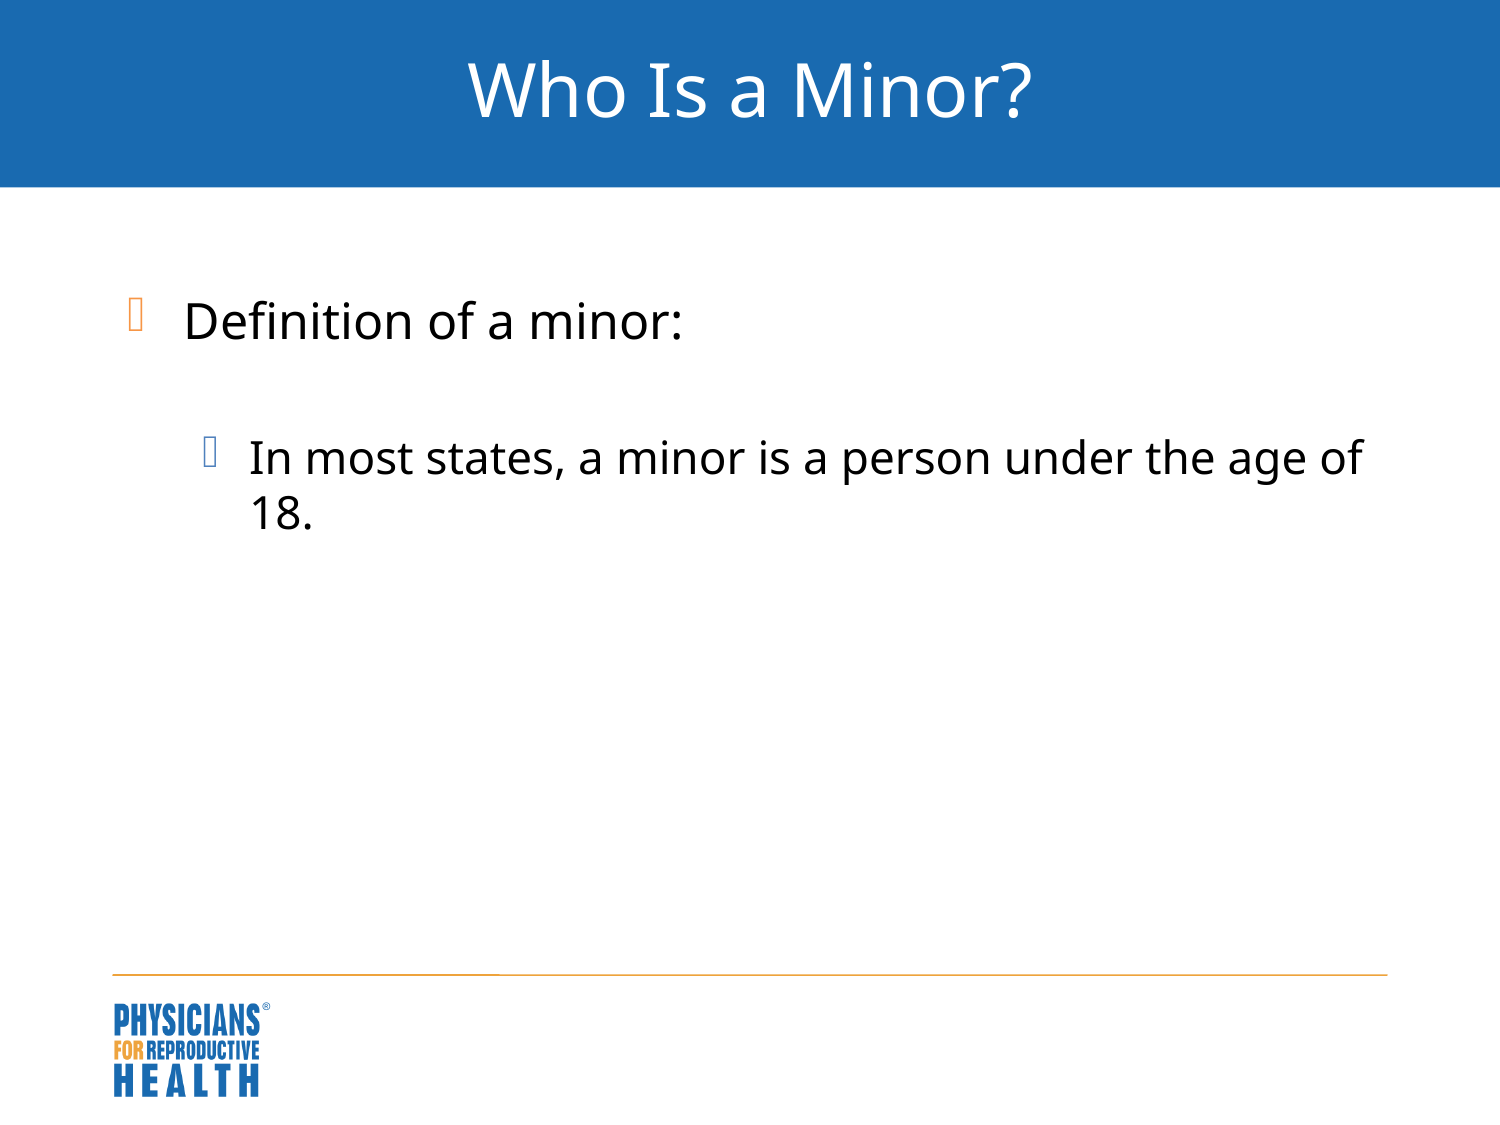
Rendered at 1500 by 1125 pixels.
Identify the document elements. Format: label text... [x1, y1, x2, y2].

list Definition of a minor: In most states, a minor is a person under the age of 18. [112, 212, 1388, 913]
picture [112, 999, 263, 1100]
title Who Is a Minor? [75, 12, 1425, 163]
